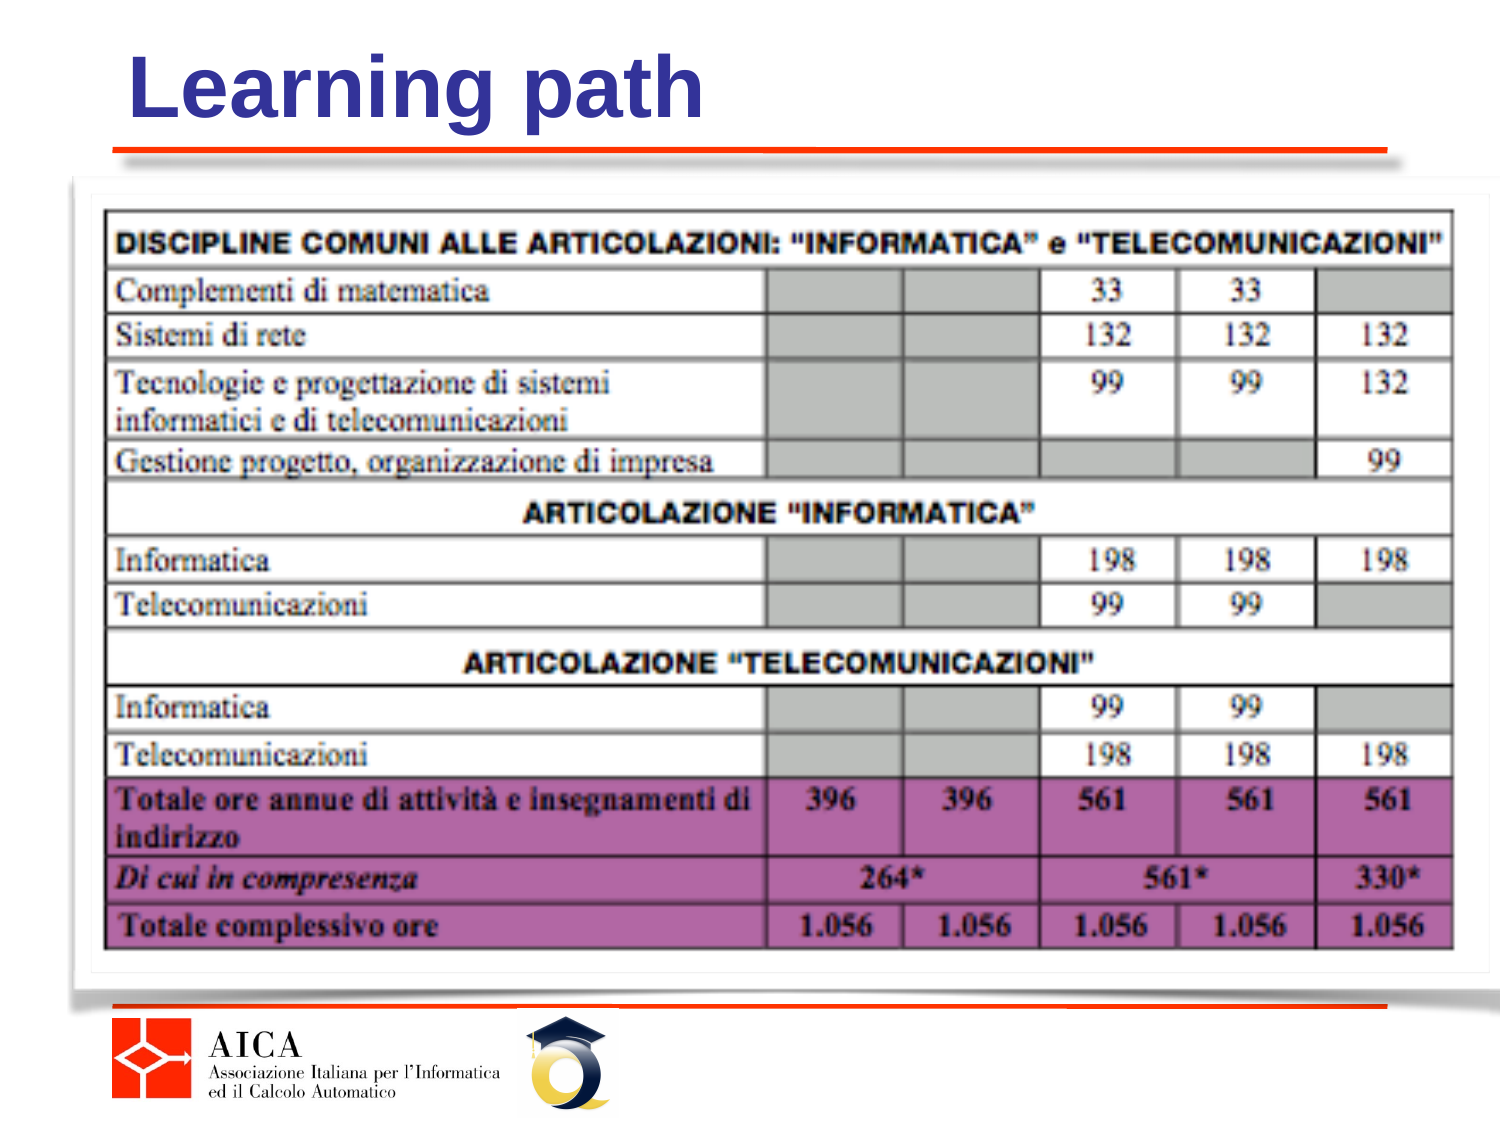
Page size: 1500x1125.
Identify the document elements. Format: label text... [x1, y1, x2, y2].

picture [517, 1021, 619, 1118]
title Learning path [111, 11, 1450, 153]
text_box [67, 176, 1500, 1021]
picture [112, 1021, 500, 1102]
